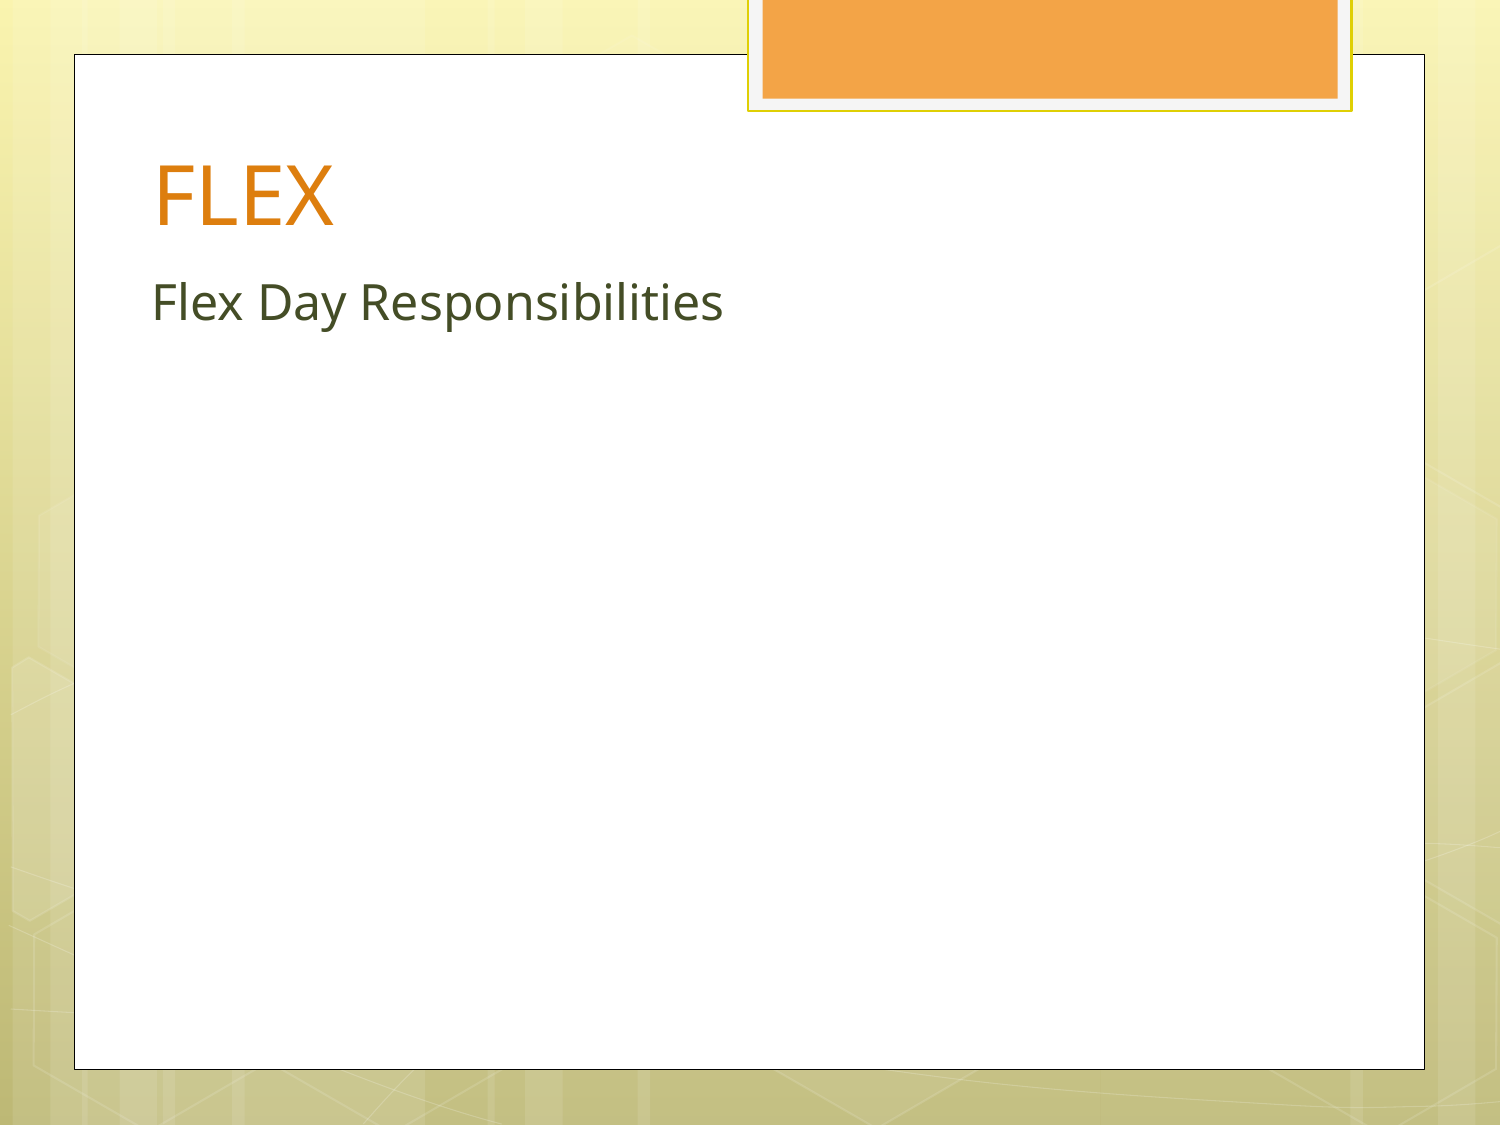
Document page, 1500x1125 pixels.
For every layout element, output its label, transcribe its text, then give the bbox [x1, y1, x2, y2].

title FLEX [137, 99, 988, 250]
list Flex Day Responsibilities [125, 262, 1125, 650]
